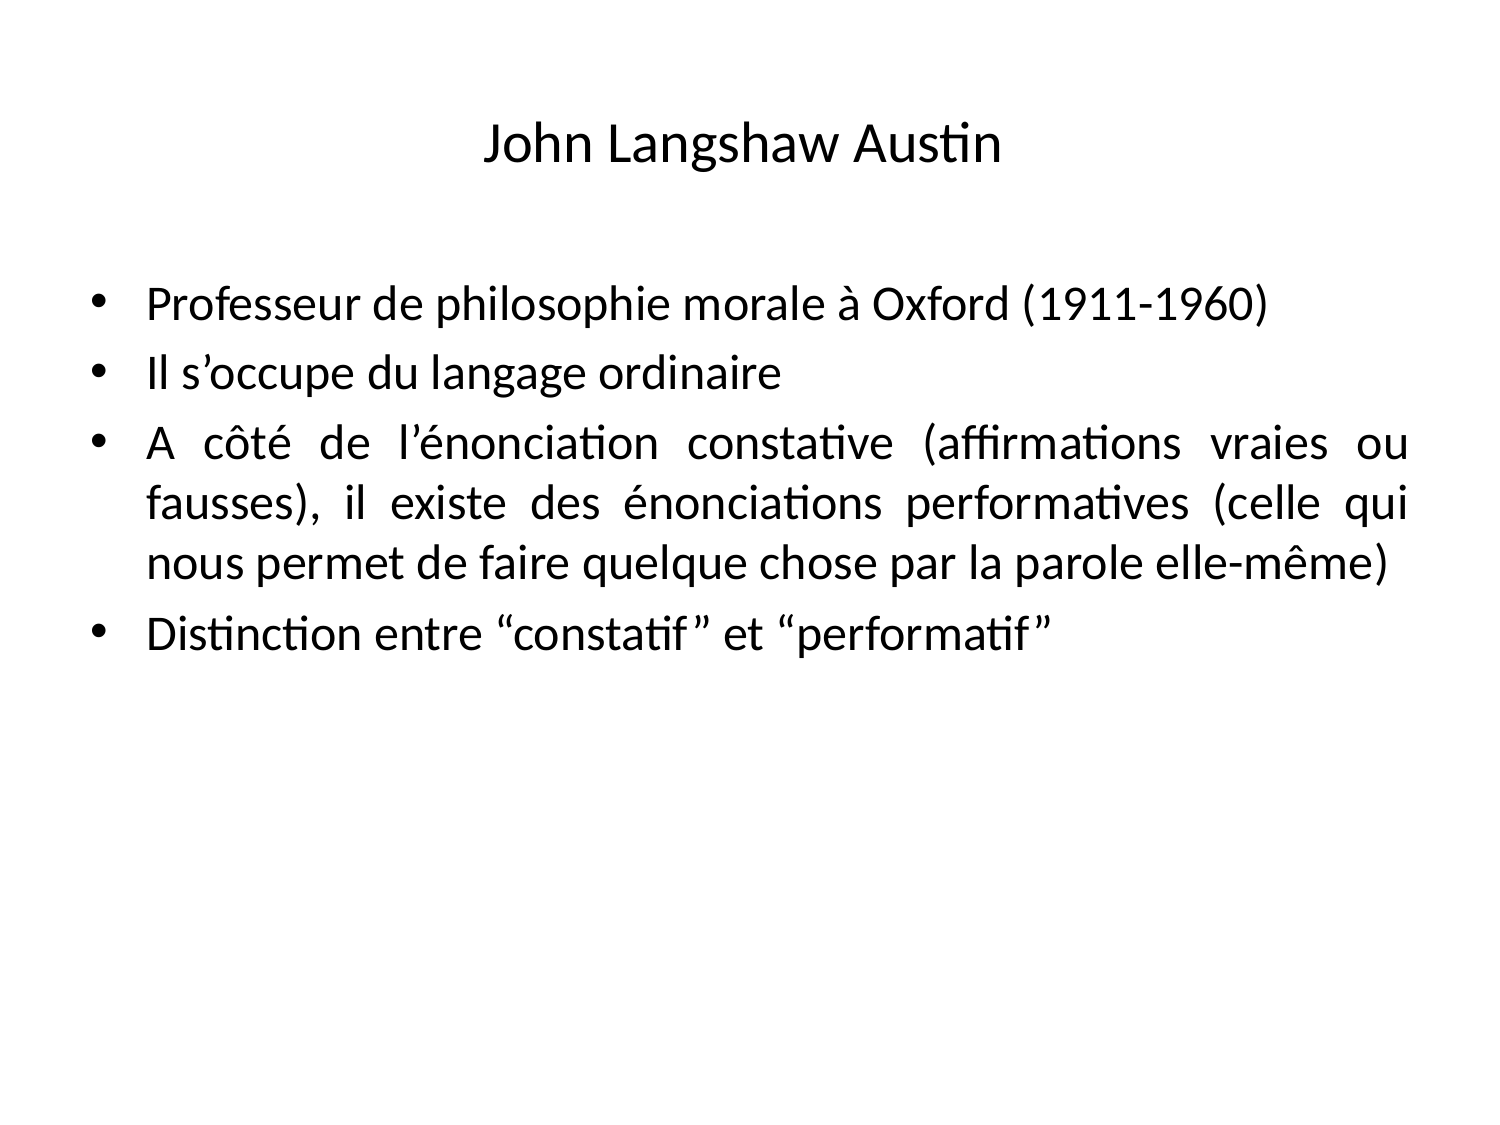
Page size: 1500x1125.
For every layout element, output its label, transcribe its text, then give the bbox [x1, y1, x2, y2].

title John Langshaw Austin [75, 45, 1425, 233]
list Professeur de philosophie morale à Oxford (1911-1960) Il s’occupe du langage ordinaire A côté de l’énonciation constative (affirmations vraies ou fausses), il existe des énonciations performatives (celle qui nous permet de faire quelque chose par la parole elle-même) Distinction entre “constatif” et “performatif” [75, 262, 1425, 1005]
